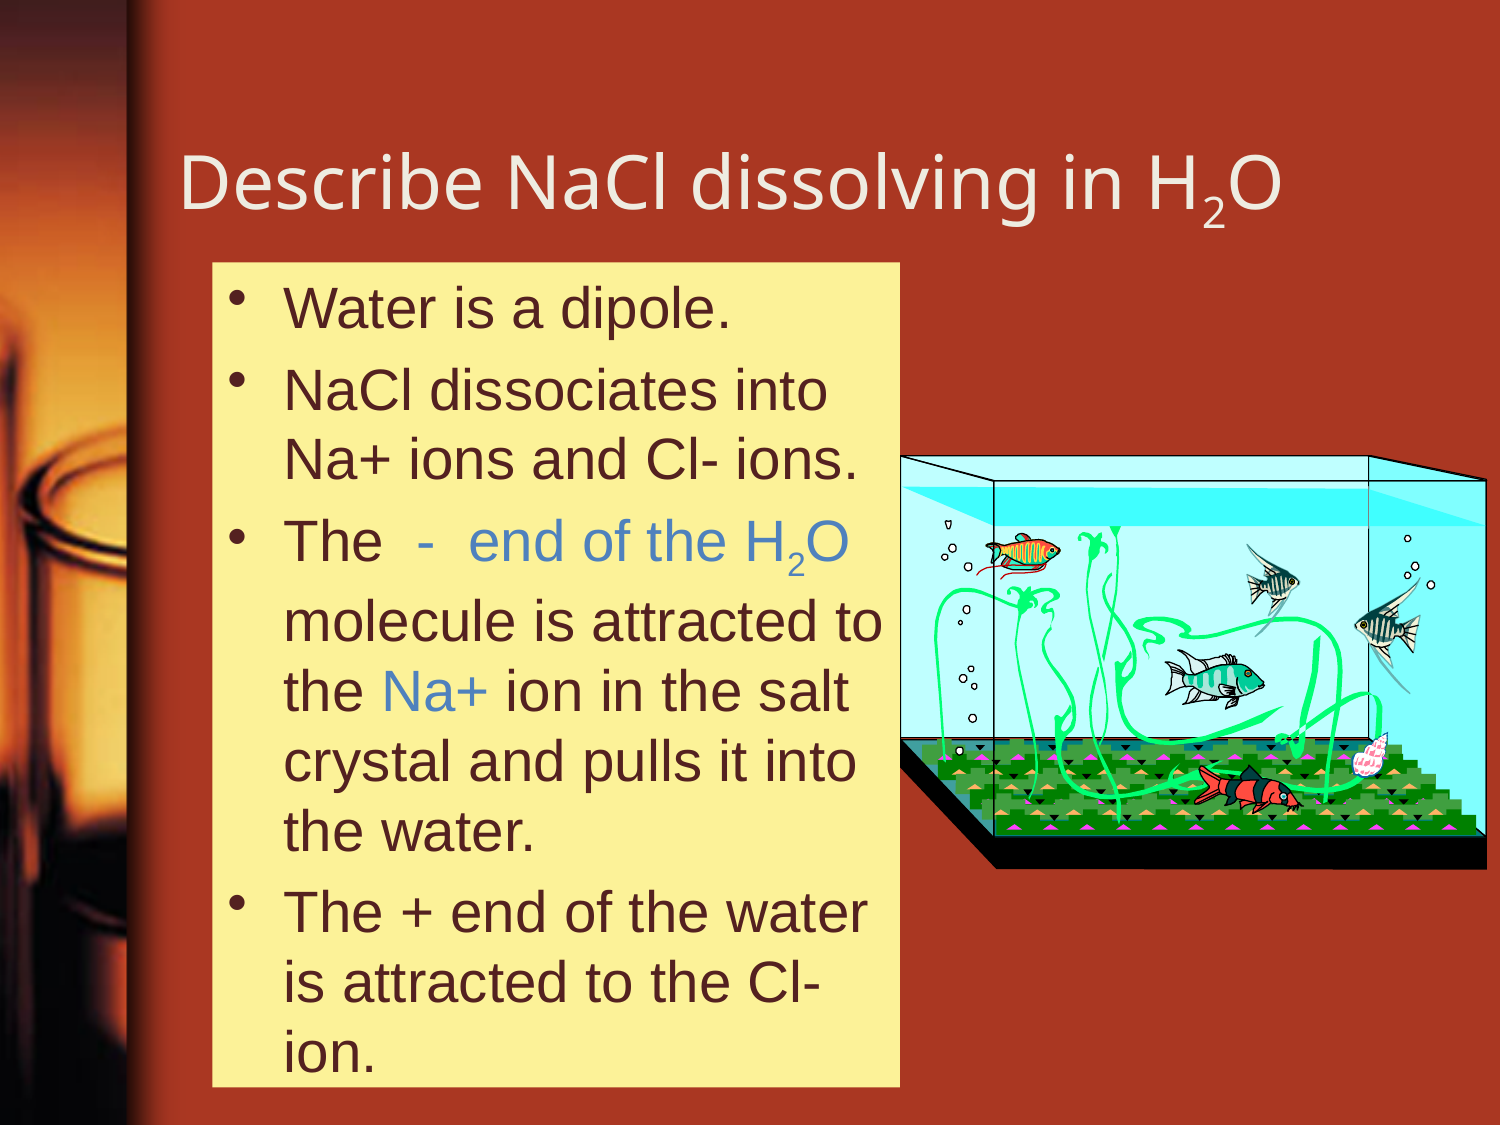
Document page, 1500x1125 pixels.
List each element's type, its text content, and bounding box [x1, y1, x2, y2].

list Water is a dipole. NaCl dissociates into Na+ ions and Cl- ions. The - end of the H2O molecule is attracted to the Na+ ion in the salt crystal and pulls it into the water. The + end of the water is attracted to the Cl- ion. [212, 262, 901, 1088]
title Describe NaCl dissolving in H2O [162, 91, 1500, 280]
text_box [899, 454, 1488, 870]
picture [0, 0, 1500, 1125]
